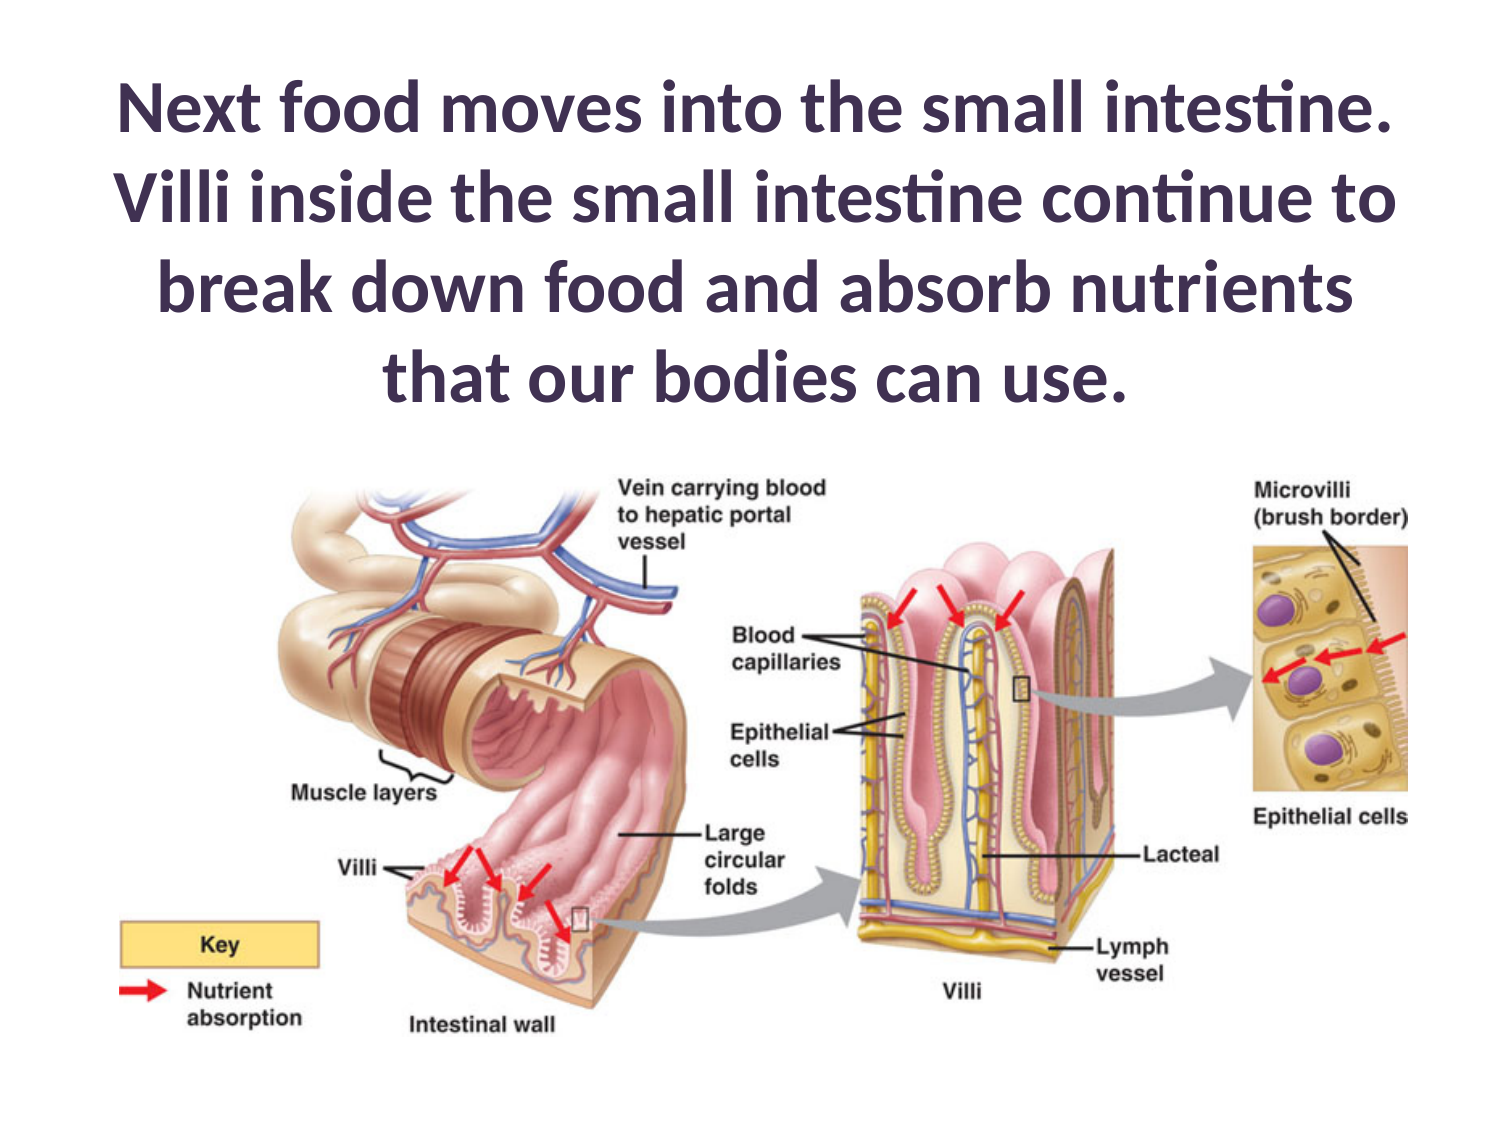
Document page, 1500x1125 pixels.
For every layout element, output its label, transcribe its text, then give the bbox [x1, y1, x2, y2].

subtitle Next food moves into the small intestine. Villi inside the small intestine continue to break down food and absorb nutrients that our bodies can use. [87, 50, 1425, 363]
picture [118, 474, 1408, 1038]
